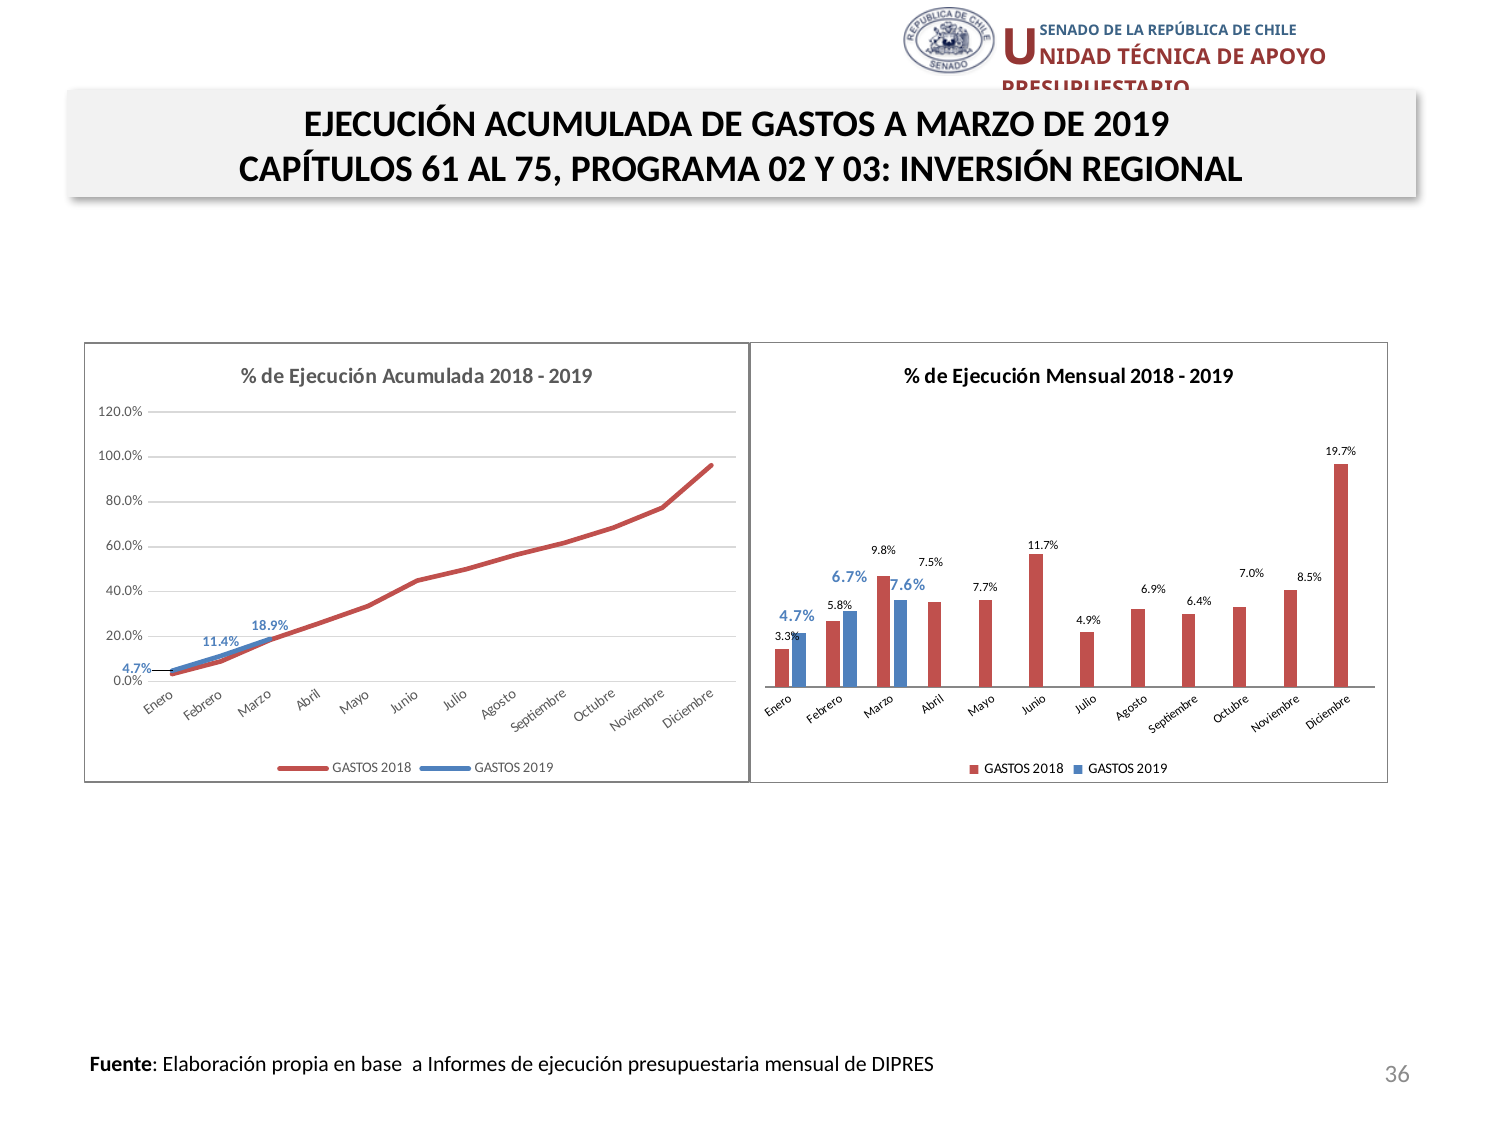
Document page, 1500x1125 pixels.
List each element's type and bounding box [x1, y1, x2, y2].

picture [903, 7, 997, 76]
slide_number [1074, 1042, 1425, 1103]
text_box [67, 90, 1415, 197]
chart [83, 342, 1389, 783]
